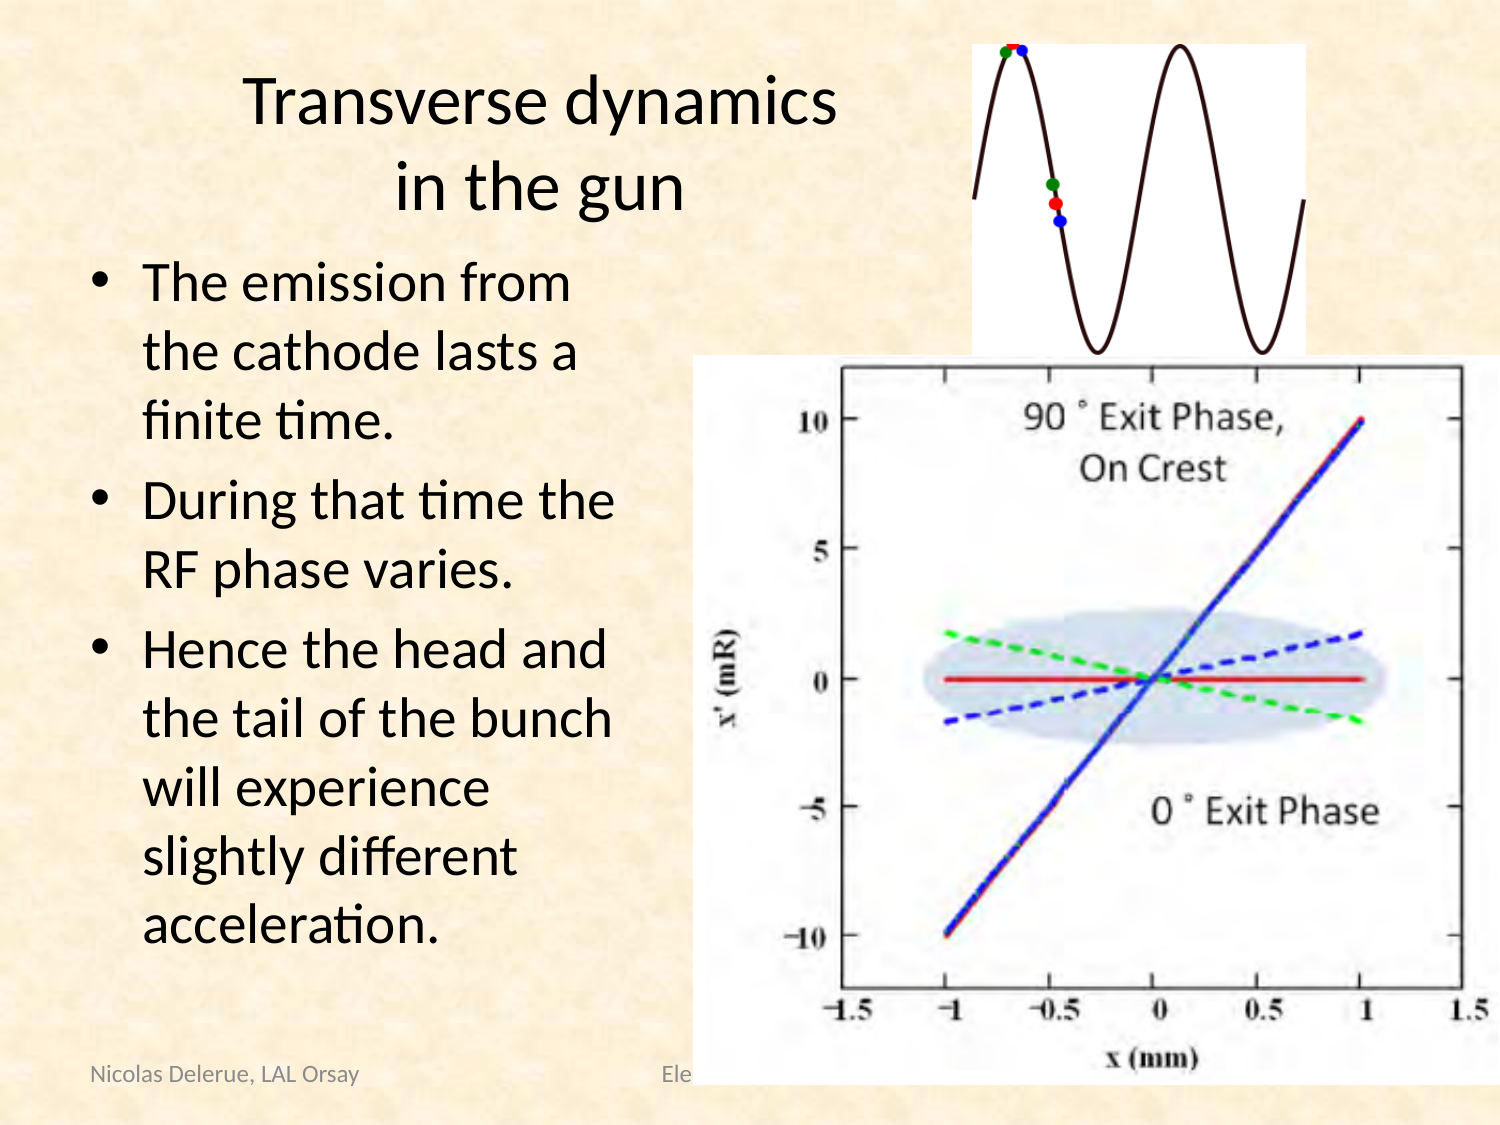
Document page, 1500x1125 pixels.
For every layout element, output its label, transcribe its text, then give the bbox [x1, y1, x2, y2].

list The emission from the cathode lasts a finite time. During that time the RF phase varies. Hence the head and the tail of the bunch will experience slightly different acceleration. [75, 237, 672, 980]
title Transverse dynamics in the gun [75, 45, 970, 233]
slide_number 108 [1074, 1093, 1425, 1103]
picture [0, 0, 1500, 1125]
slide_number Nicolas Delerue, LAL Orsay [75, 1042, 425, 1103]
footer Electrons sources [512, 1042, 988, 1103]
